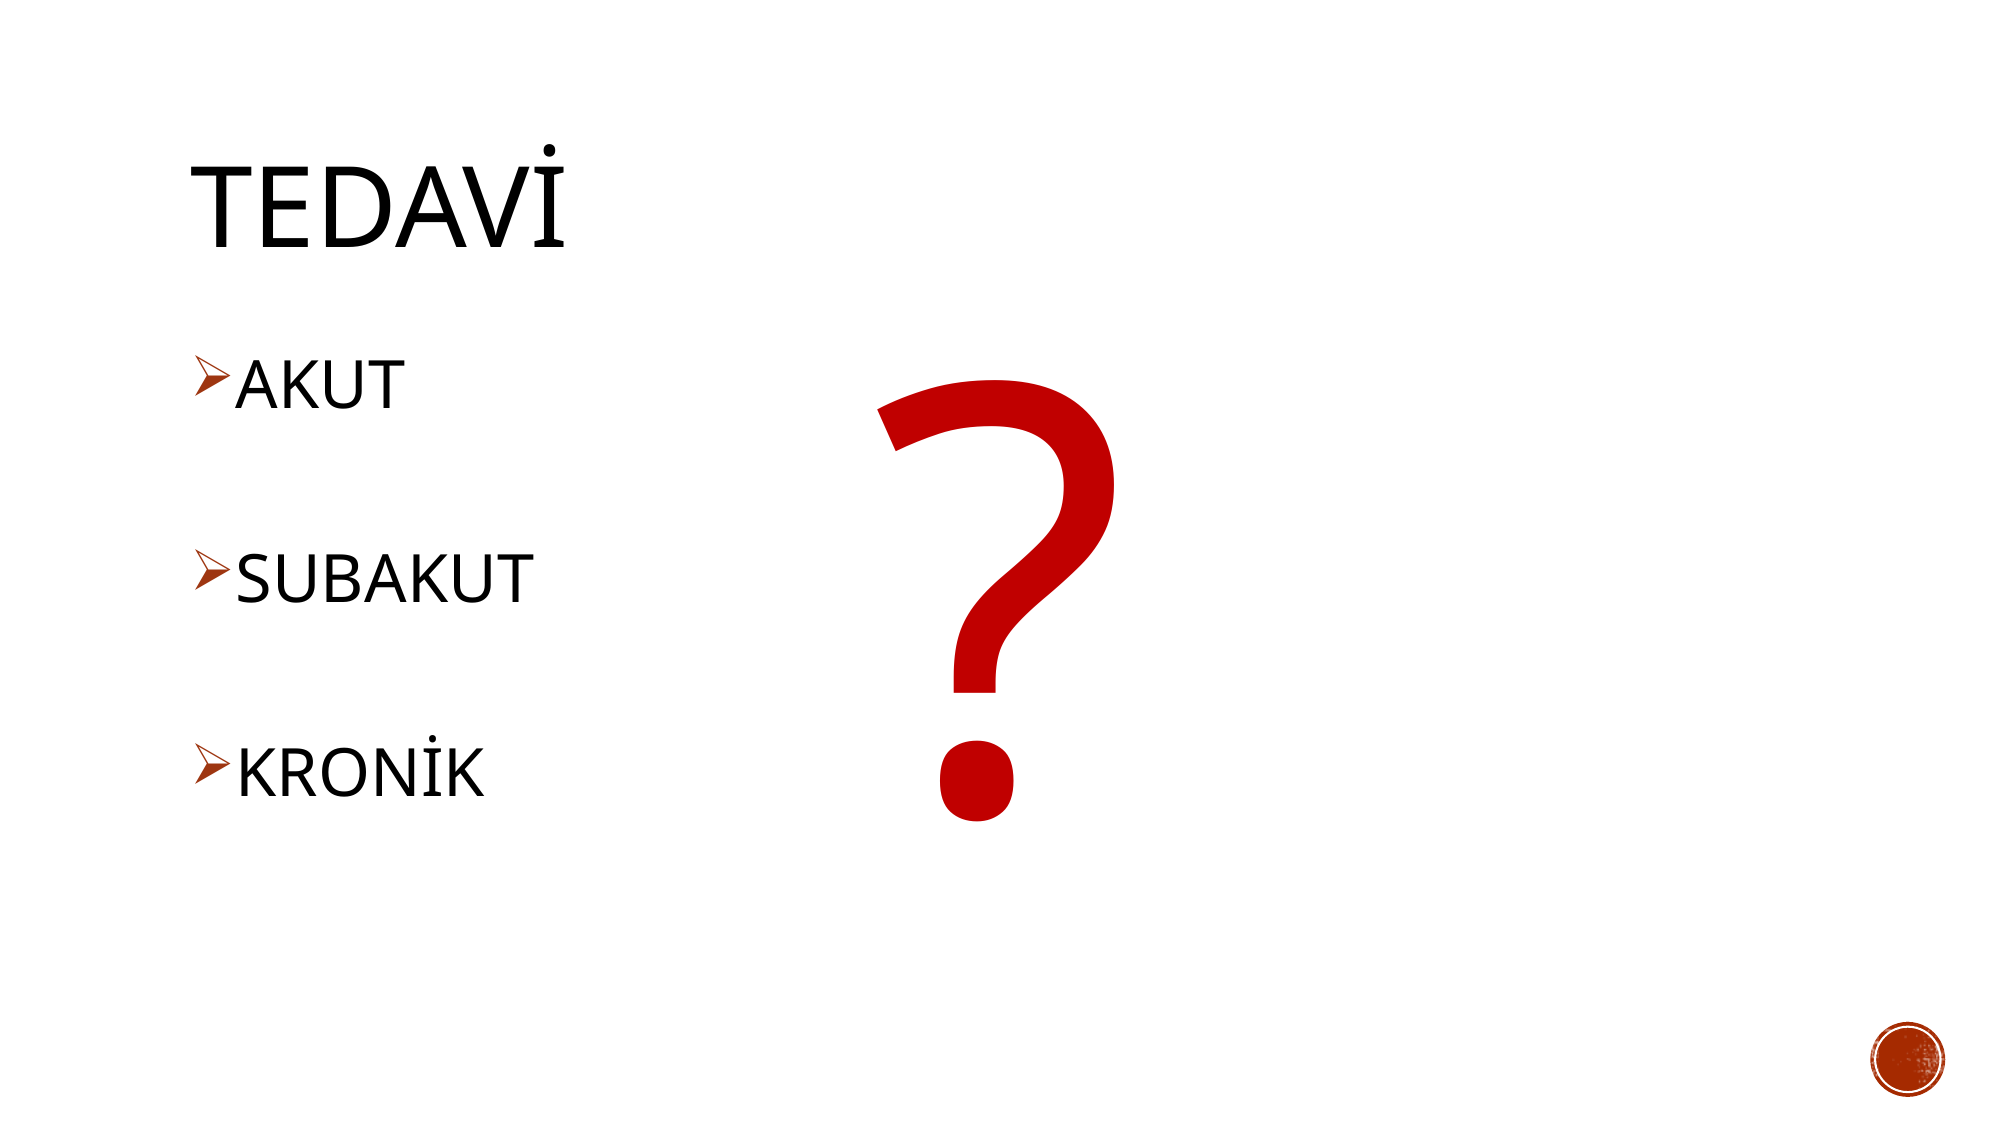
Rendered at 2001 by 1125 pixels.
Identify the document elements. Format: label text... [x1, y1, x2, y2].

list AKUT SUBAKUT KRONİK [175, 343, 1826, 1009]
title TEDAVİ [175, 79, 1826, 343]
text_box ? [806, 207, 1195, 941]
